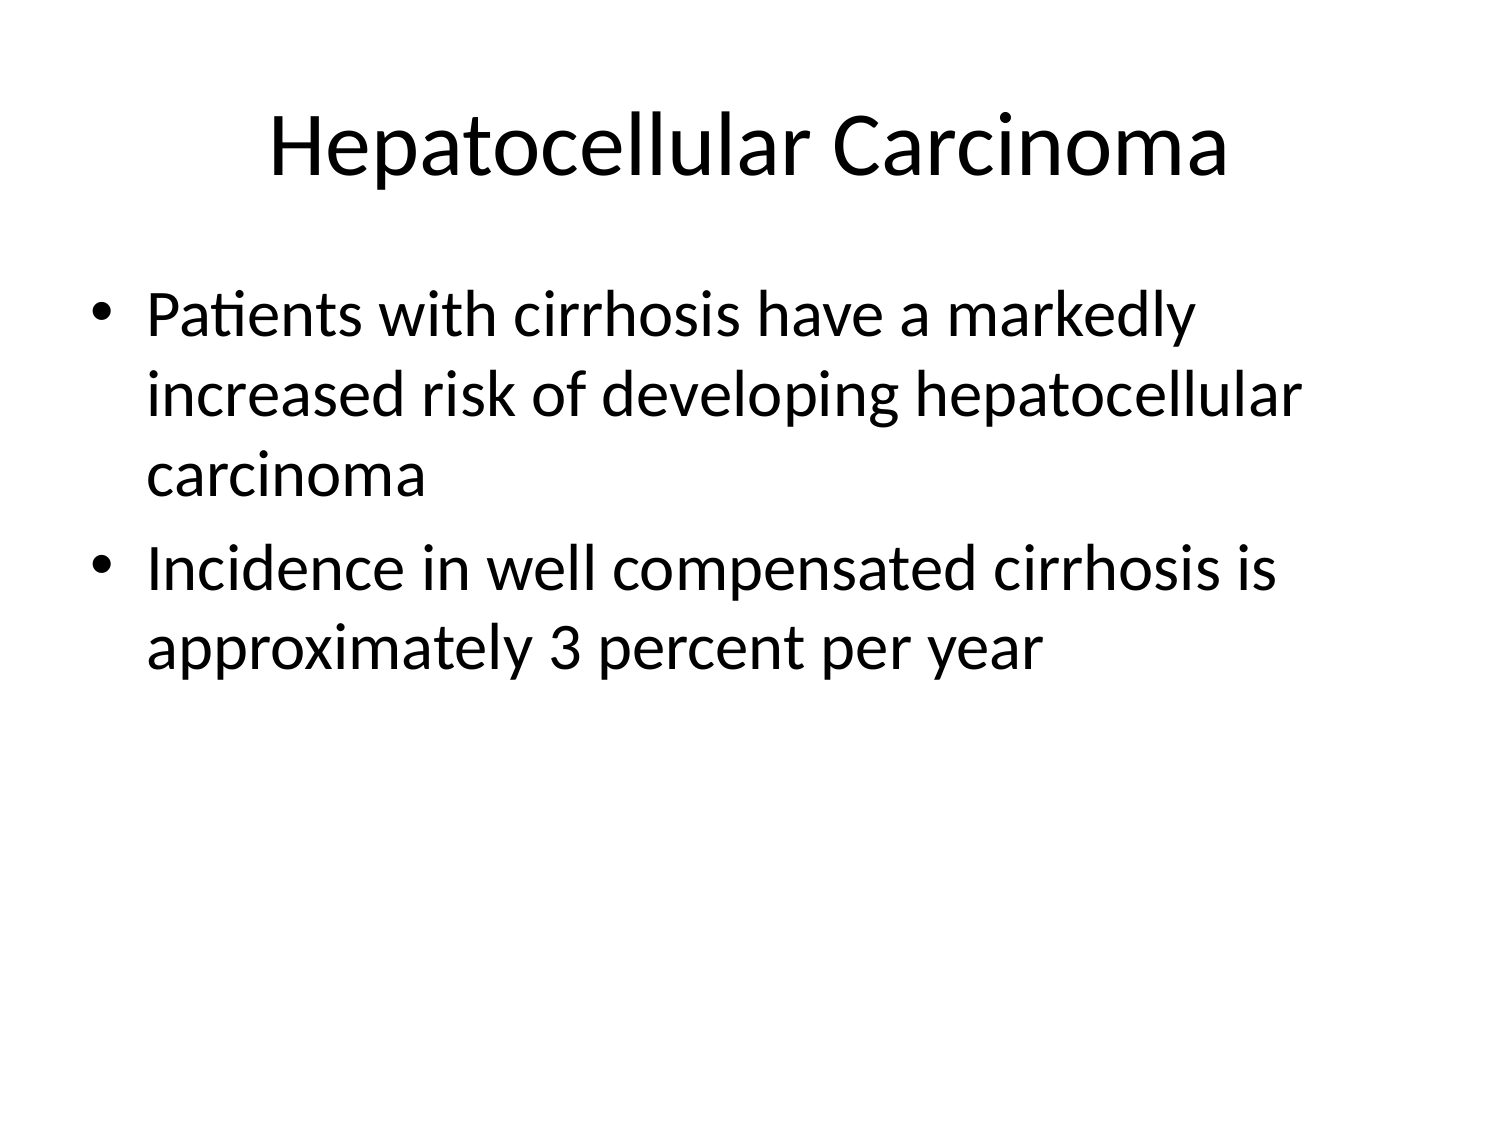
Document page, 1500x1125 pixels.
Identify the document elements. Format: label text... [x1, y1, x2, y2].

title Hepatocellular Carcinoma [75, 45, 1425, 233]
list Patients with cirrhosis have a markedly increased risk of developing hepatocellular carcinoma Incidence in well compensated cirrhosis is approximately 3 percent per year [75, 262, 1425, 1005]
